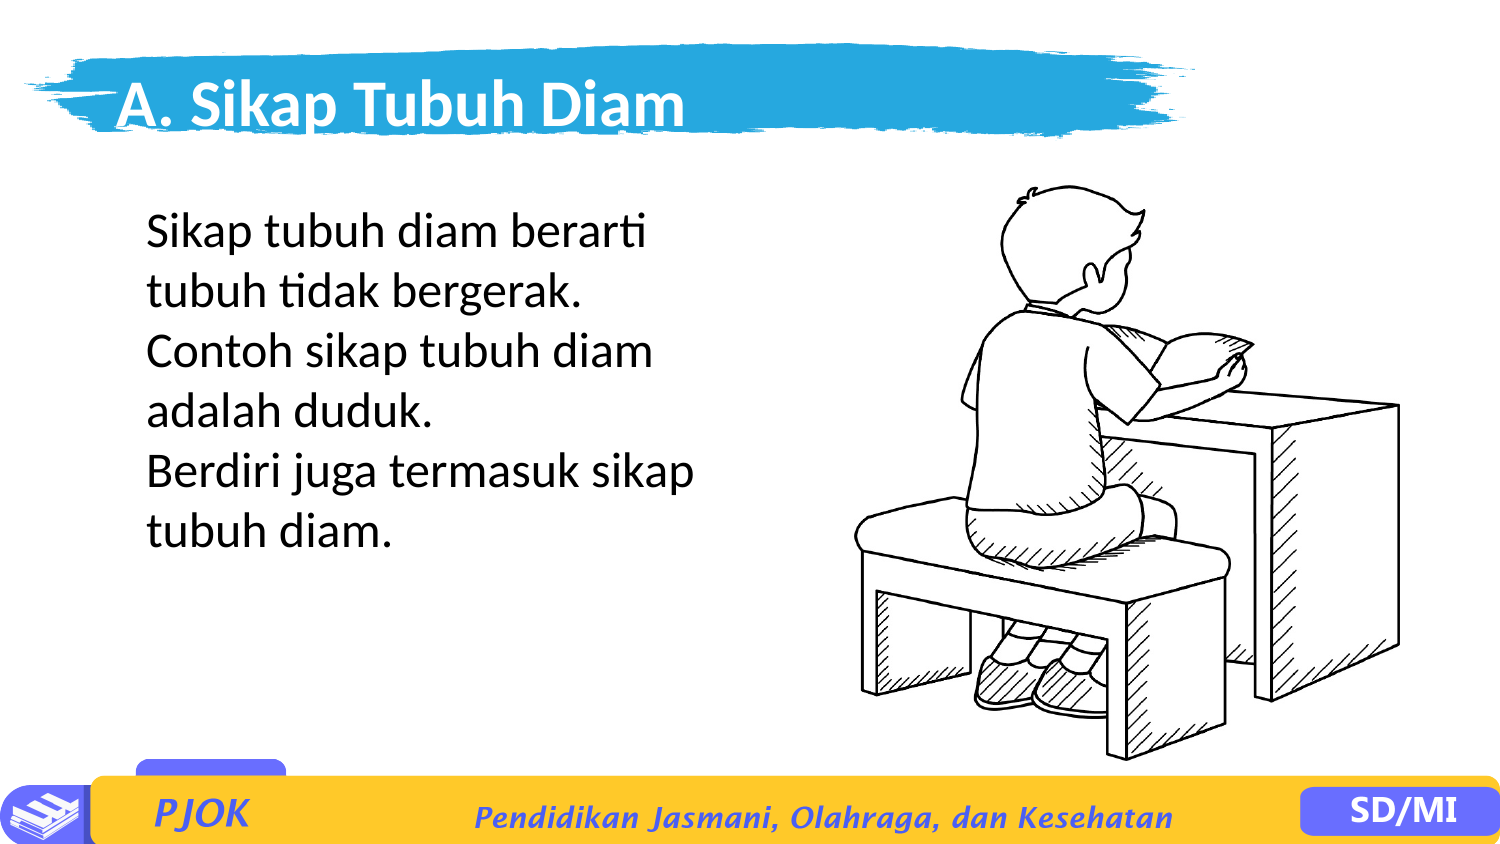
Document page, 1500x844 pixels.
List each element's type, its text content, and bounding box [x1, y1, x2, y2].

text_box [24, 43, 1226, 144]
picture [0, 185, 1500, 844]
text_box Sikap tubuh diam berarti tubuh tidak bergerak. Contoh sikap tubuh diam adalah duduk. Berdiri juga termasuk sikap tubuh diam. [131, 190, 738, 565]
